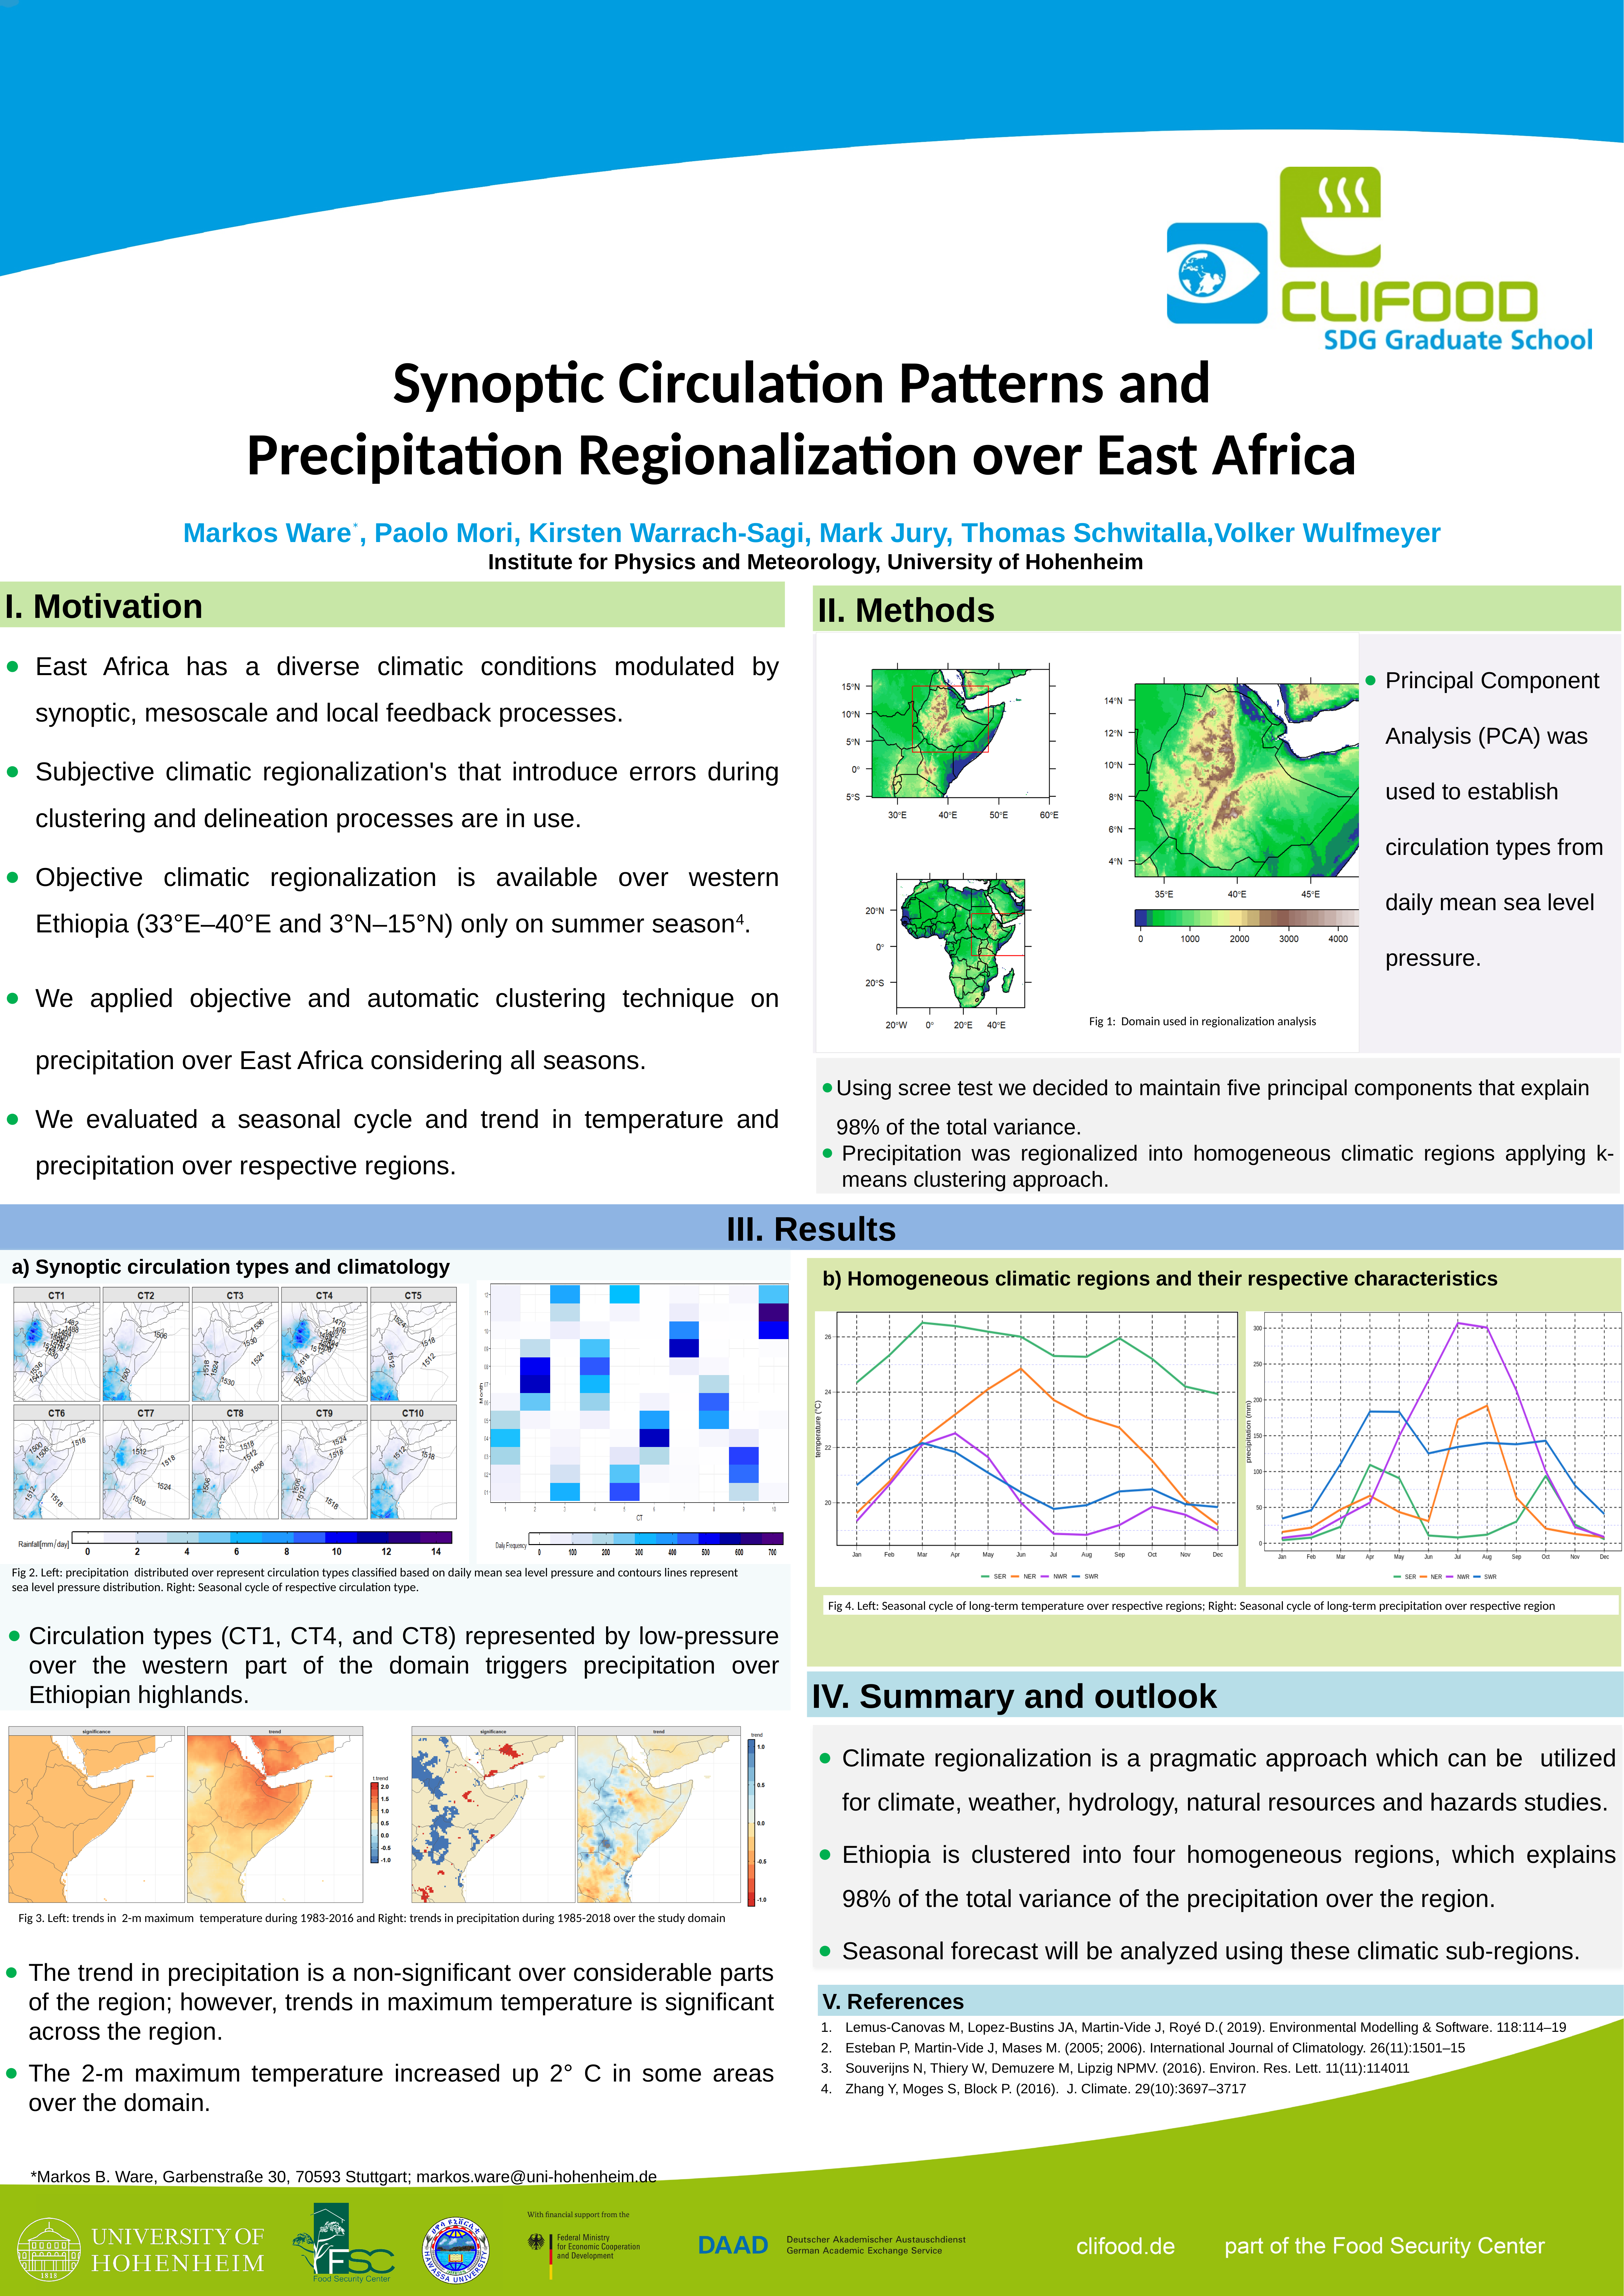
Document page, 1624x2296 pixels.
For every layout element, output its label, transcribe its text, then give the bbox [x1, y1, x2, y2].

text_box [5, 1718, 771, 1913]
text_box Synoptic Circulation Patterns and Precipitation Regionalization over East Africa [0, 340, 1621, 489]
picture [0, 1283, 469, 1564]
text_box Lemus-Canovas M, Lopez-Bustins JA, Martin-Vide J, Royé D.( 2019). Environmental Modelling & Software. 118:114–19 Esteban P, Martin‐Vide J, Mases M. (2005; 2006). International Journal of Climatology. 26(11):1501–15 Souverijns N, Thiery W, Demuzere M, Lipzig NPMV. (2016). Environ. Res. Lett. 11(11):114011 Zhang Y, Moges S, Block P. (2016). J. Climate. 29(10):3697–3717 [816, 2016, 1621, 2119]
picture [816, 632, 1359, 1053]
picture [476, 1280, 791, 1564]
text_box Using scree test we decided to maintain five principal components that explain 98% of the total variance. Precipitation was regionalized into homogeneous climatic regions applying k-means clustering approach. [816, 1058, 1620, 1194]
text_box *Markos B. Ware, Garbenstraße 30, 70593 Stuttgart; markos.ware@uni-hohenheim.de [25, 2163, 735, 2188]
text_box IV. Summary and outlook [807, 1671, 1624, 1717]
text_box Fig 3. Left: trends in 2-m maximum temperature during 1983-2016 and Right: trends in precipitation during 1985-2018 over the study domain [14, 1916, 746, 1927]
text_box II. Methods [813, 585, 1621, 631]
picture [1558, 337, 1565, 340]
picture [0, 129, 1624, 340]
text_box I. Motivation [0, 581, 785, 627]
text_box Fig 4. Left: Seasonal cycle of long-term temperature over respective regions; Right: Seasonal cycle of long-term precipitation over respective region [823, 1595, 1619, 1615]
text_box V. References [818, 1985, 1624, 2016]
picture [1542, 337, 1548, 340]
picture [815, 1311, 1239, 1587]
text_box Principal Component Analysis (PCA) was used to establish circulation types from daily mean sea level pressure. [1360, 635, 1620, 973]
text_box b) Homogeneous climatic regions and their respective characteristics [818, 1263, 1624, 1292]
text_box [812, 634, 815, 1054]
picture [1492, 337, 1498, 340]
text_box East Africa has a diverse climatic conditions modulated by synoptic, mesoscale and local feedback processes. Subjective climatic regionalization's that introduce errors during clustering and delineation processes are in use. Objective climatic regionalization is available over western Ethiopia (33°E–40°E and 3°N–15°N) only on summer season4. We applied objective and automatic clustering technique on precipitation over East Africa considering all seasons. We evaluated a seasonal cycle and trend in temperature and precipitation over respective regions. [0, 631, 785, 1182]
text_box [1359, 634, 1622, 1054]
text_box The trend in precipitation is a non-significant over considerable parts of the region; however, trends in maximum temperature is significant across the region. The 2-m maximum temperature increased up 2° C in some areas over the domain. [0, 1954, 780, 2118]
text_box [807, 1258, 1621, 1667]
picture [1575, 337, 1582, 340]
picture [1344, 333, 1353, 340]
text_box III. Results [0, 1204, 1624, 1250]
picture [1246, 1311, 1623, 1587]
picture [0, 0, 19, 7]
picture [0, 2018, 1624, 2296]
picture [1434, 337, 1440, 340]
text_box Climate regionalization is a pragmatic approach which can be utilized for climate, weather, hydrology, natural resources and hazards studies. Ethiopia is clustered into four homogeneous regions, which explains 98% of the total variance of the precipitation over the region. Seasonal forecast will be analyzed using these climatic sub-regions. [813, 1725, 1622, 1967]
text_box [0, 1248, 791, 1711]
text_box Markos Ware*, Paolo Mori, Kirsten Warrach-Sagi, Mark Jury, Thomas Schwitalla,Volker Wulfmeyer Institute for Physics and Meteorology, University of Hohenheim [56, 512, 1576, 576]
